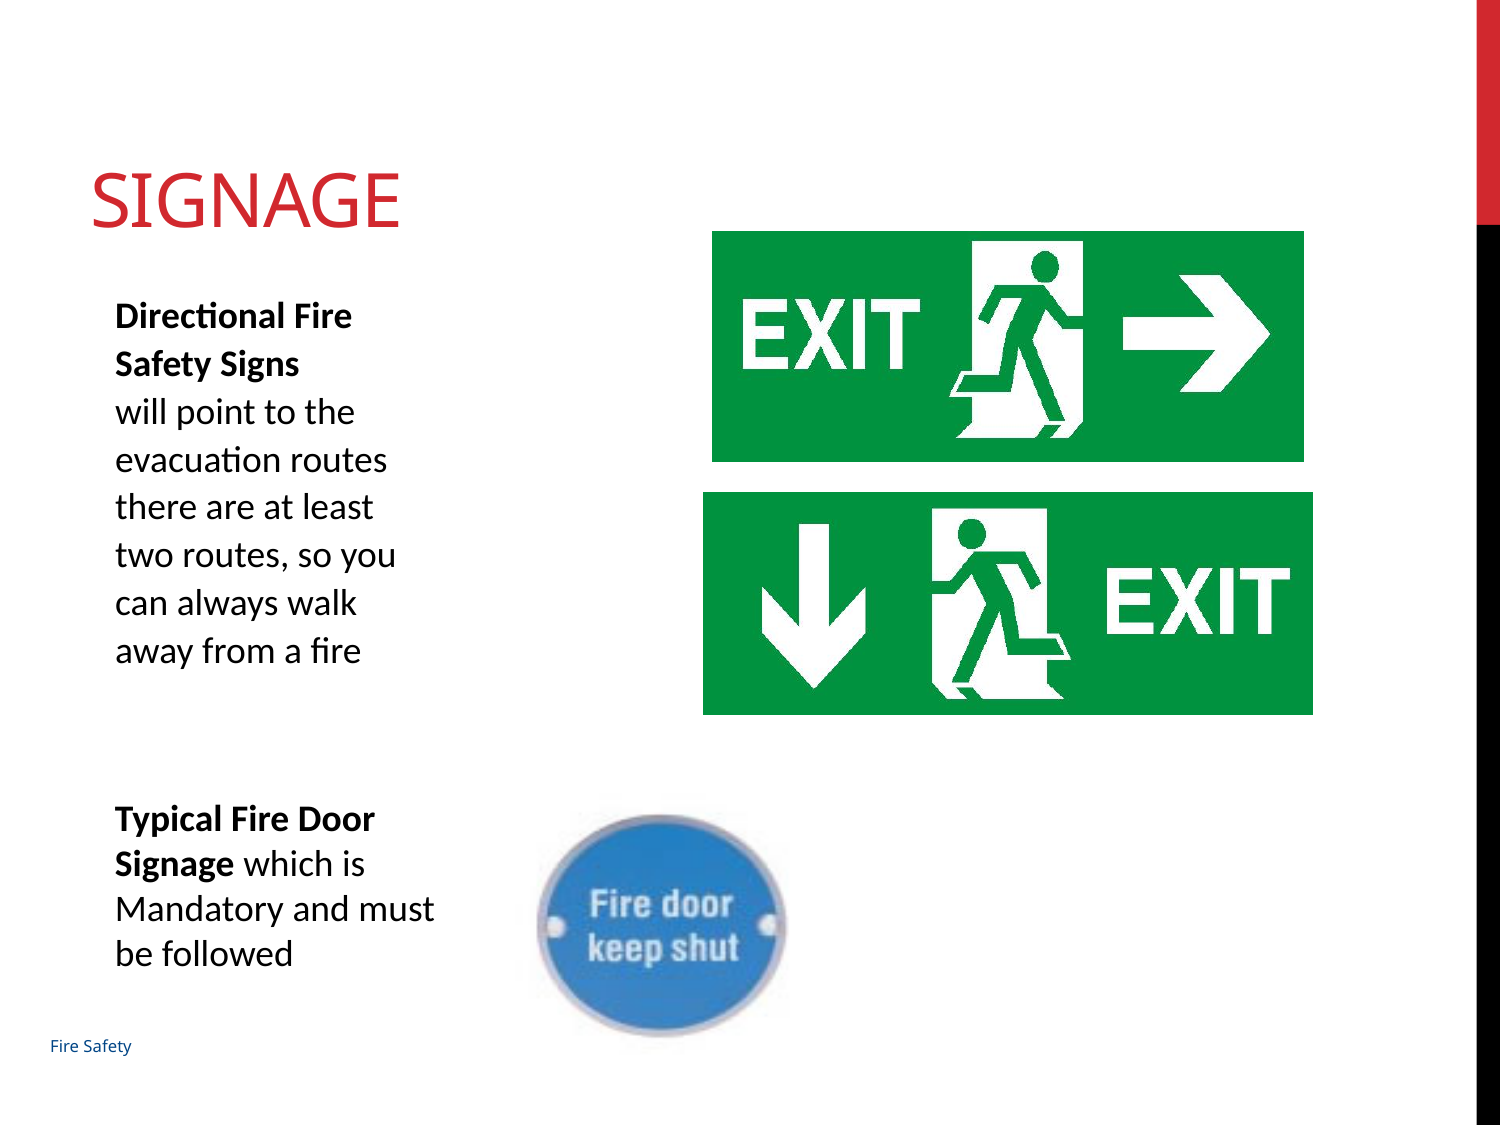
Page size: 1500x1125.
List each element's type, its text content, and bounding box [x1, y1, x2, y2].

picture [711, 231, 1304, 462]
picture [454, 739, 874, 1111]
text_box Fire Safety [35, 1028, 367, 1071]
title Signage [75, 25, 1025, 250]
text_box Typical Fire Door Signage which is Mandatory and must be followed [100, 786, 452, 1047]
text_box Directional Fire Safety Signs will point to the evacuation routes there are at least two routes, so you can always walk away from a fire [100, 288, 628, 635]
picture [702, 491, 1313, 716]
